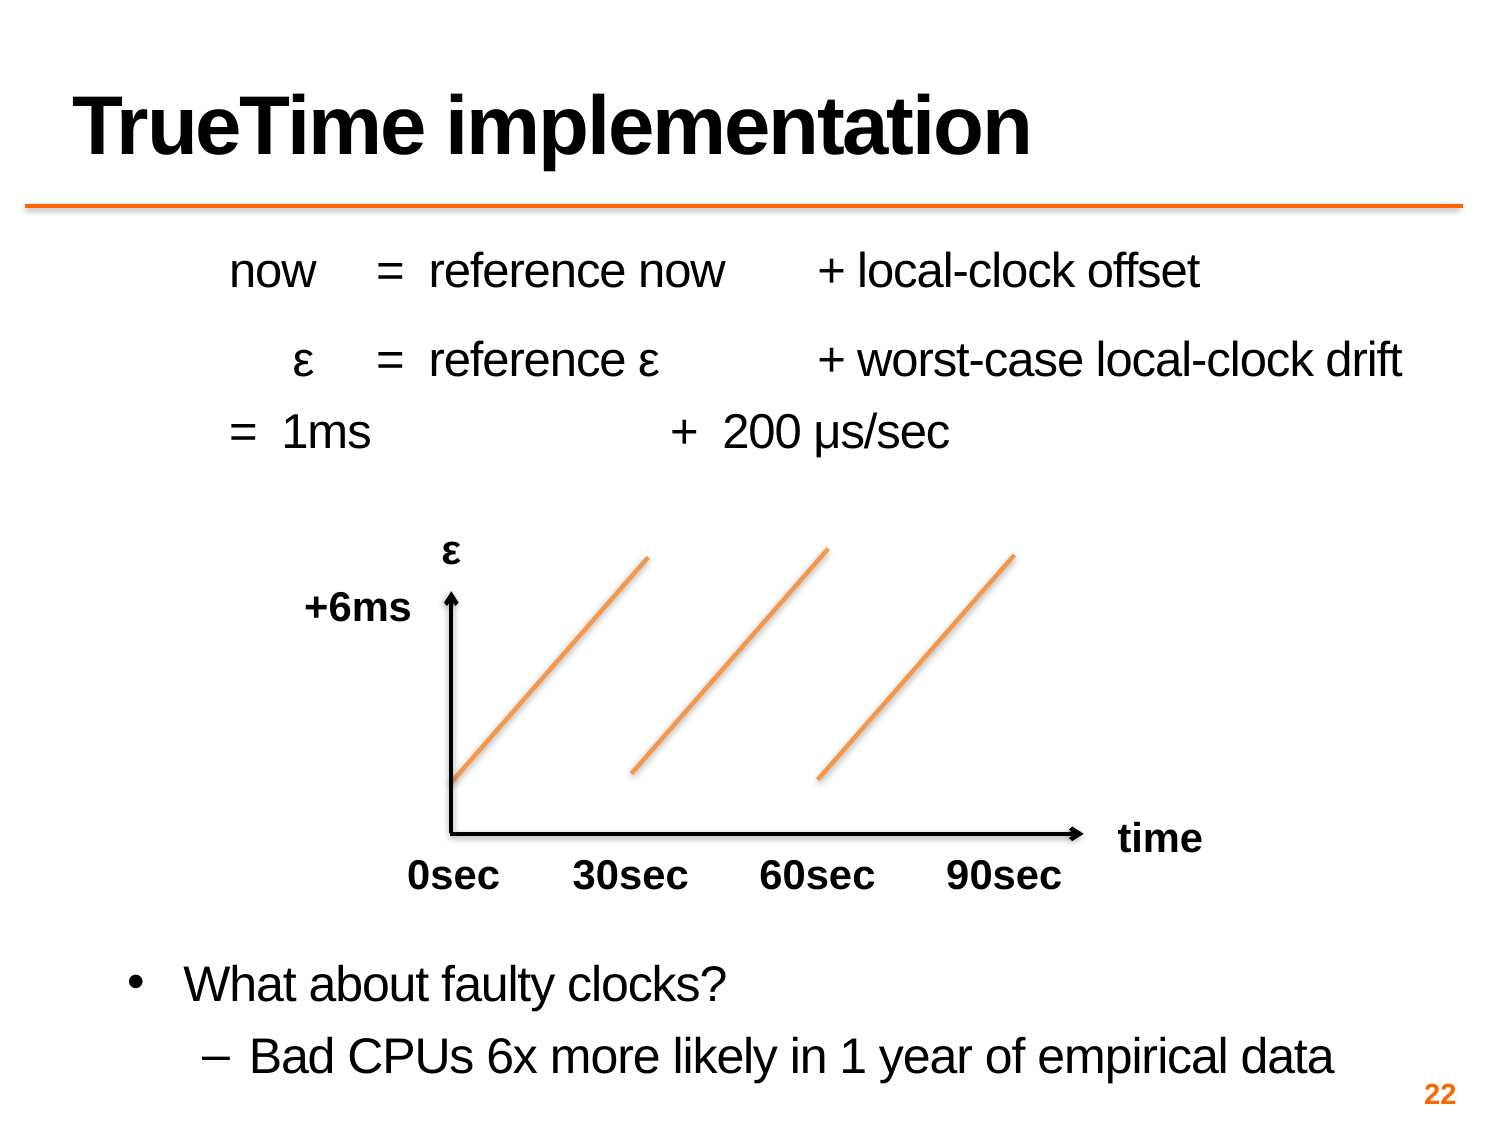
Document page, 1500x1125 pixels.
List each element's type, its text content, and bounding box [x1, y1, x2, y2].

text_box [817, 554, 1015, 780]
title TrueTime implementation [57, 2, 1463, 178]
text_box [631, 548, 829, 774]
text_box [288, 514, 1219, 906]
list now = reference now + local-clock offset ε = reference ε + worst-case local-clock drift = 1ms + 200 μs/sec [149, 237, 1411, 498]
text_box What about faulty clocks? Bad CPUs 6x more likely in 1 year of empirical data [121, 945, 1472, 1102]
slide_number 22 [1112, 1102, 1463, 1110]
